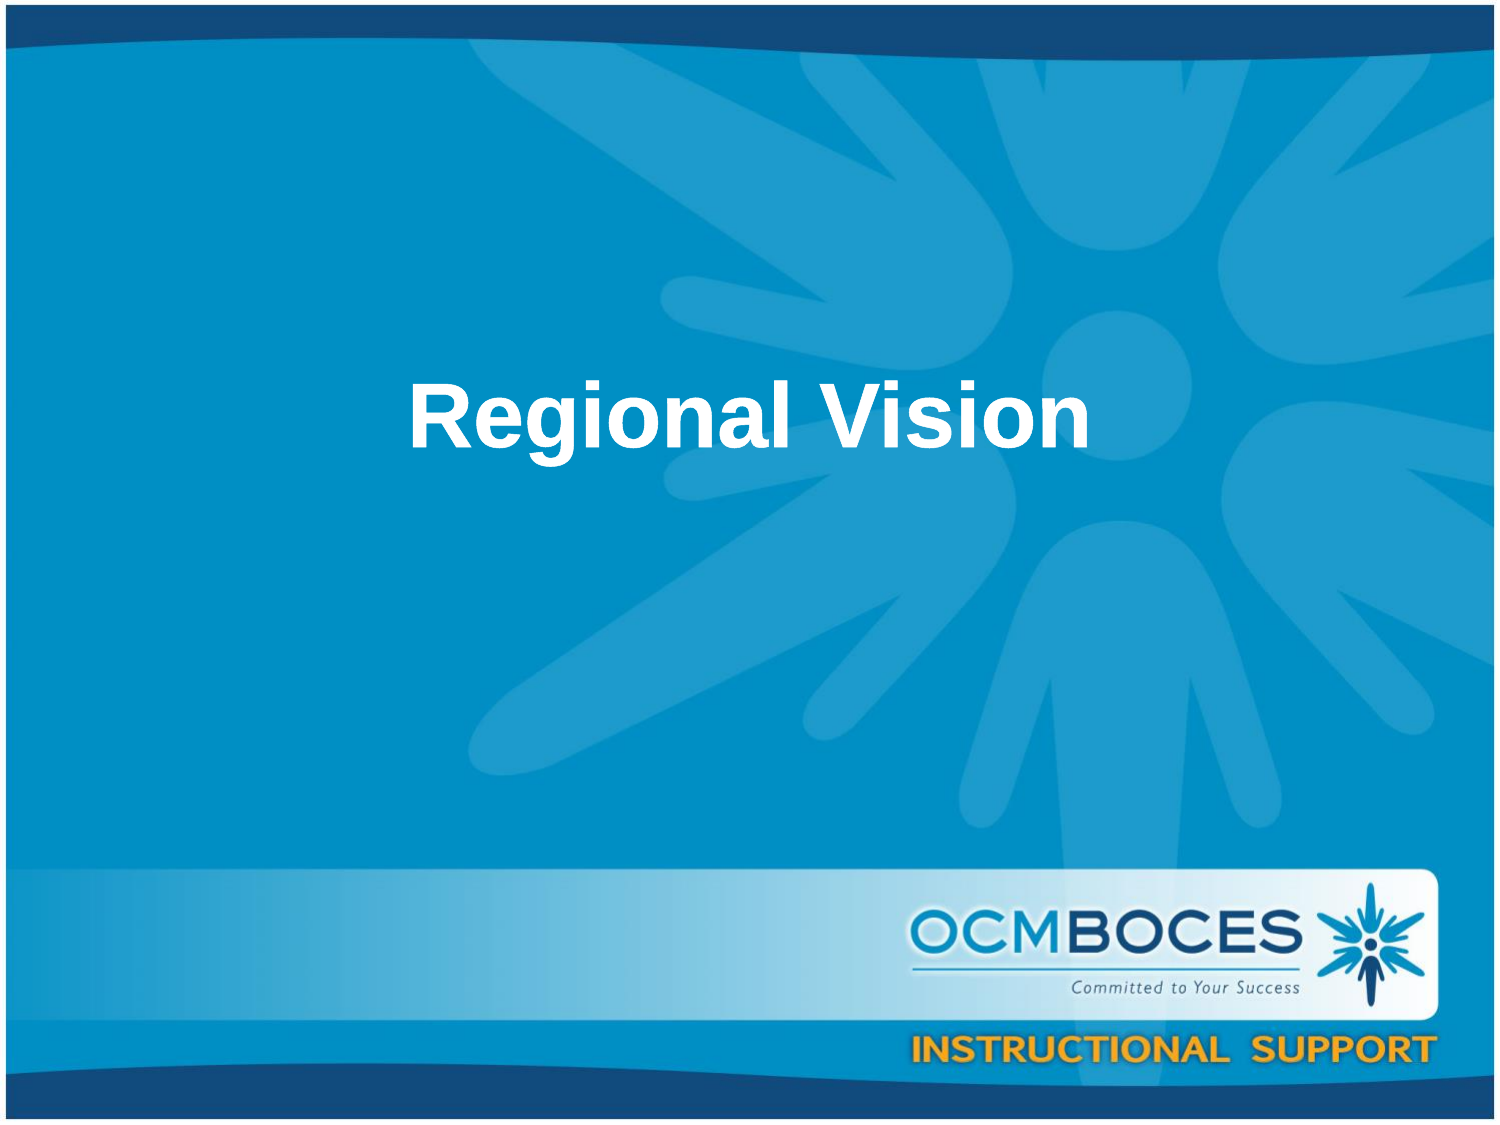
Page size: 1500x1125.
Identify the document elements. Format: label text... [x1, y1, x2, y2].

picture [0, 0, 1500, 1125]
title Regional Vision [112, 289, 1388, 532]
